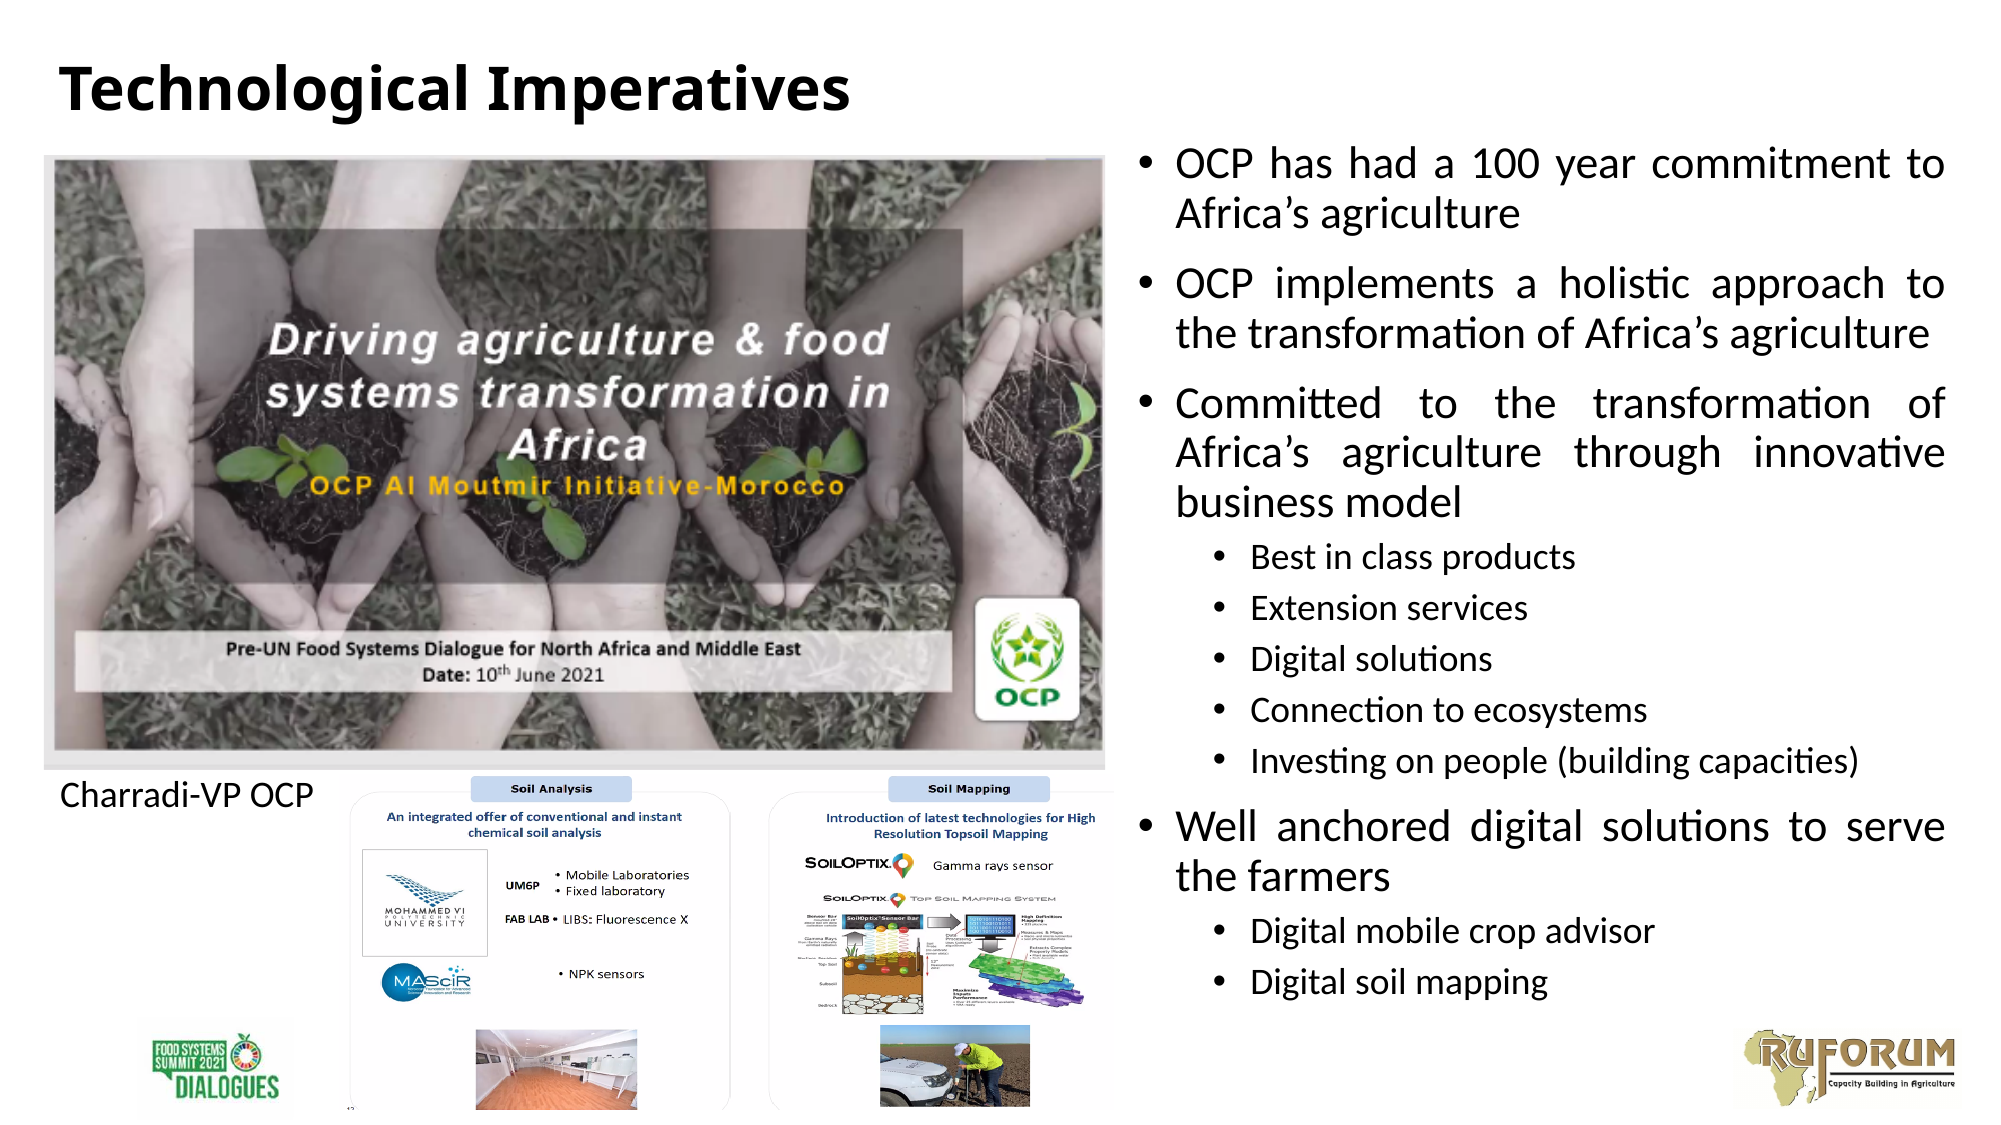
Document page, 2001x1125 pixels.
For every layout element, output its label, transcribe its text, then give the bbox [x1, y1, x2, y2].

list OCP has had a 100 year commitment to Africa’s agriculture OCP implements a holistic approach to the transformation of Africa’s agriculture Committed to the transformation of Africa’s agriculture through innovative business model Best in class products Extension services Digital solutions Connection to ecosystems Investing on people (building capacities) Well anchored digital solutions to serve the farmers Digital mobile crop advisor Digital soil mapping [1122, 131, 1962, 1059]
picture [43, 155, 1106, 770]
picture [339, 774, 1114, 1110]
picture [1733, 1028, 1962, 1110]
text_box Charradi-VP OCP [45, 770, 329, 823]
title Technological Imperatives [43, 50, 1769, 132]
picture [137, 1017, 295, 1120]
